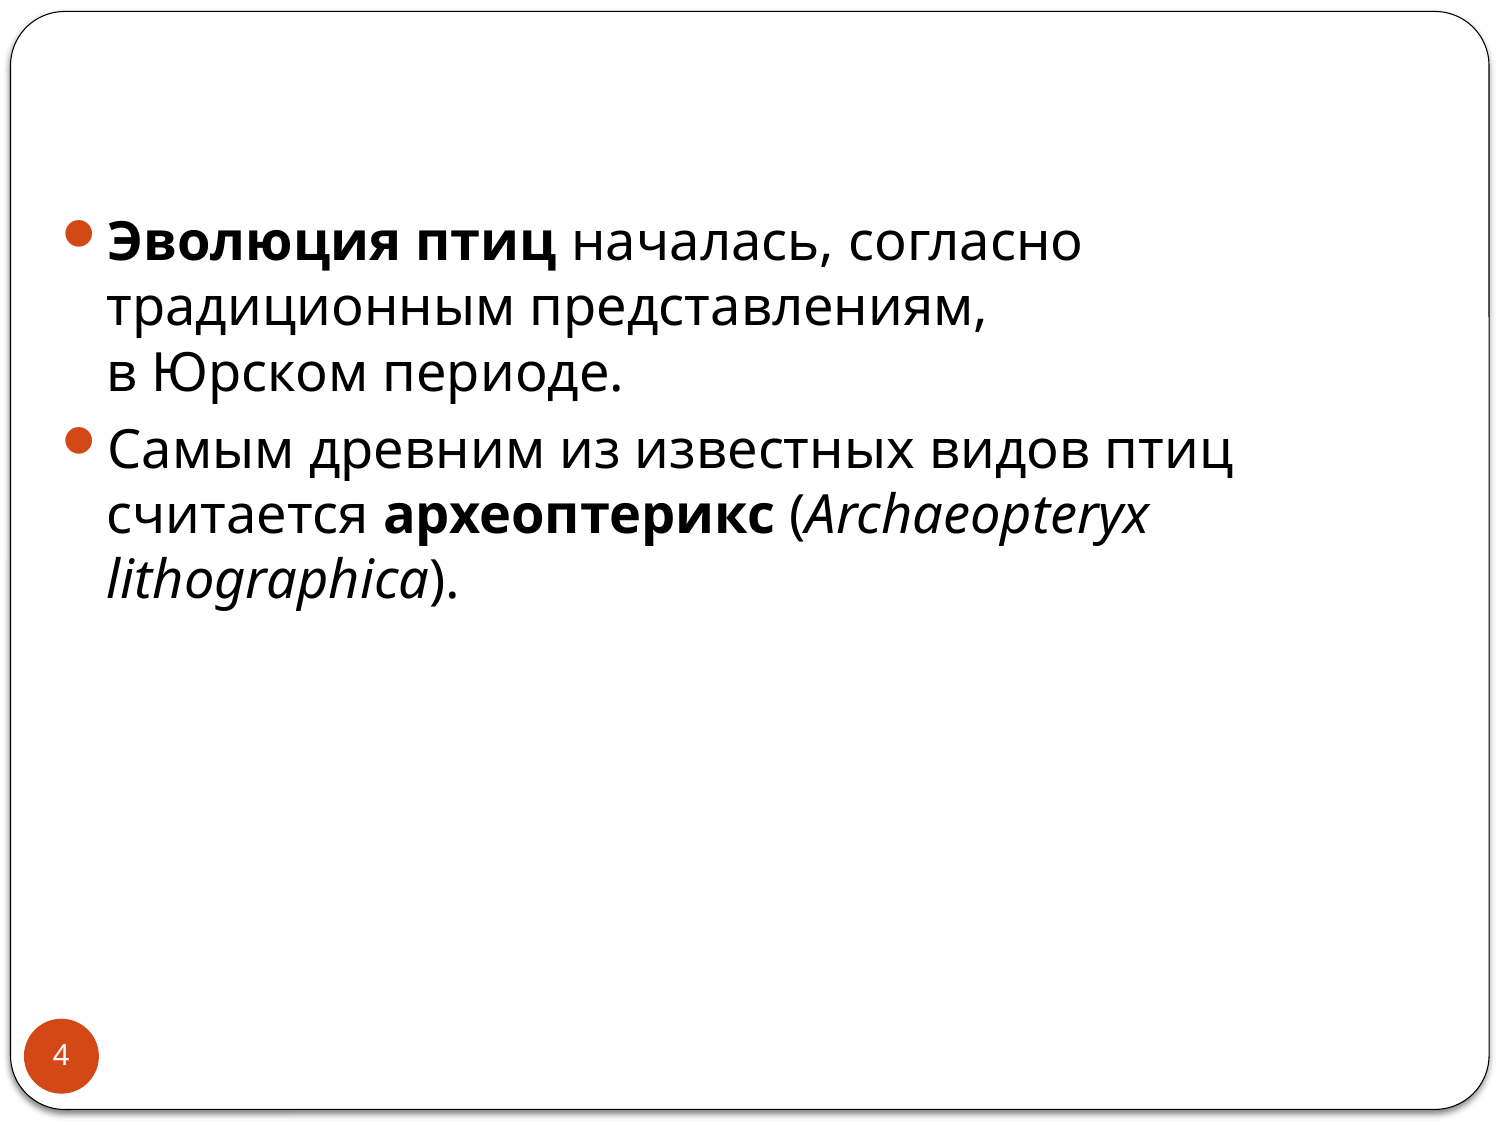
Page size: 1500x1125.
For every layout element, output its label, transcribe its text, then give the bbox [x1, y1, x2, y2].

list Эволюция птиц началась, согласно традиционным представлениям, в Юрском периоде. Самым древним из известных видов птиц считается археоптерикс (Archaeopteryx lithographica). [46, 199, 1477, 891]
slide_number 4 [23, 1018, 99, 1094]
